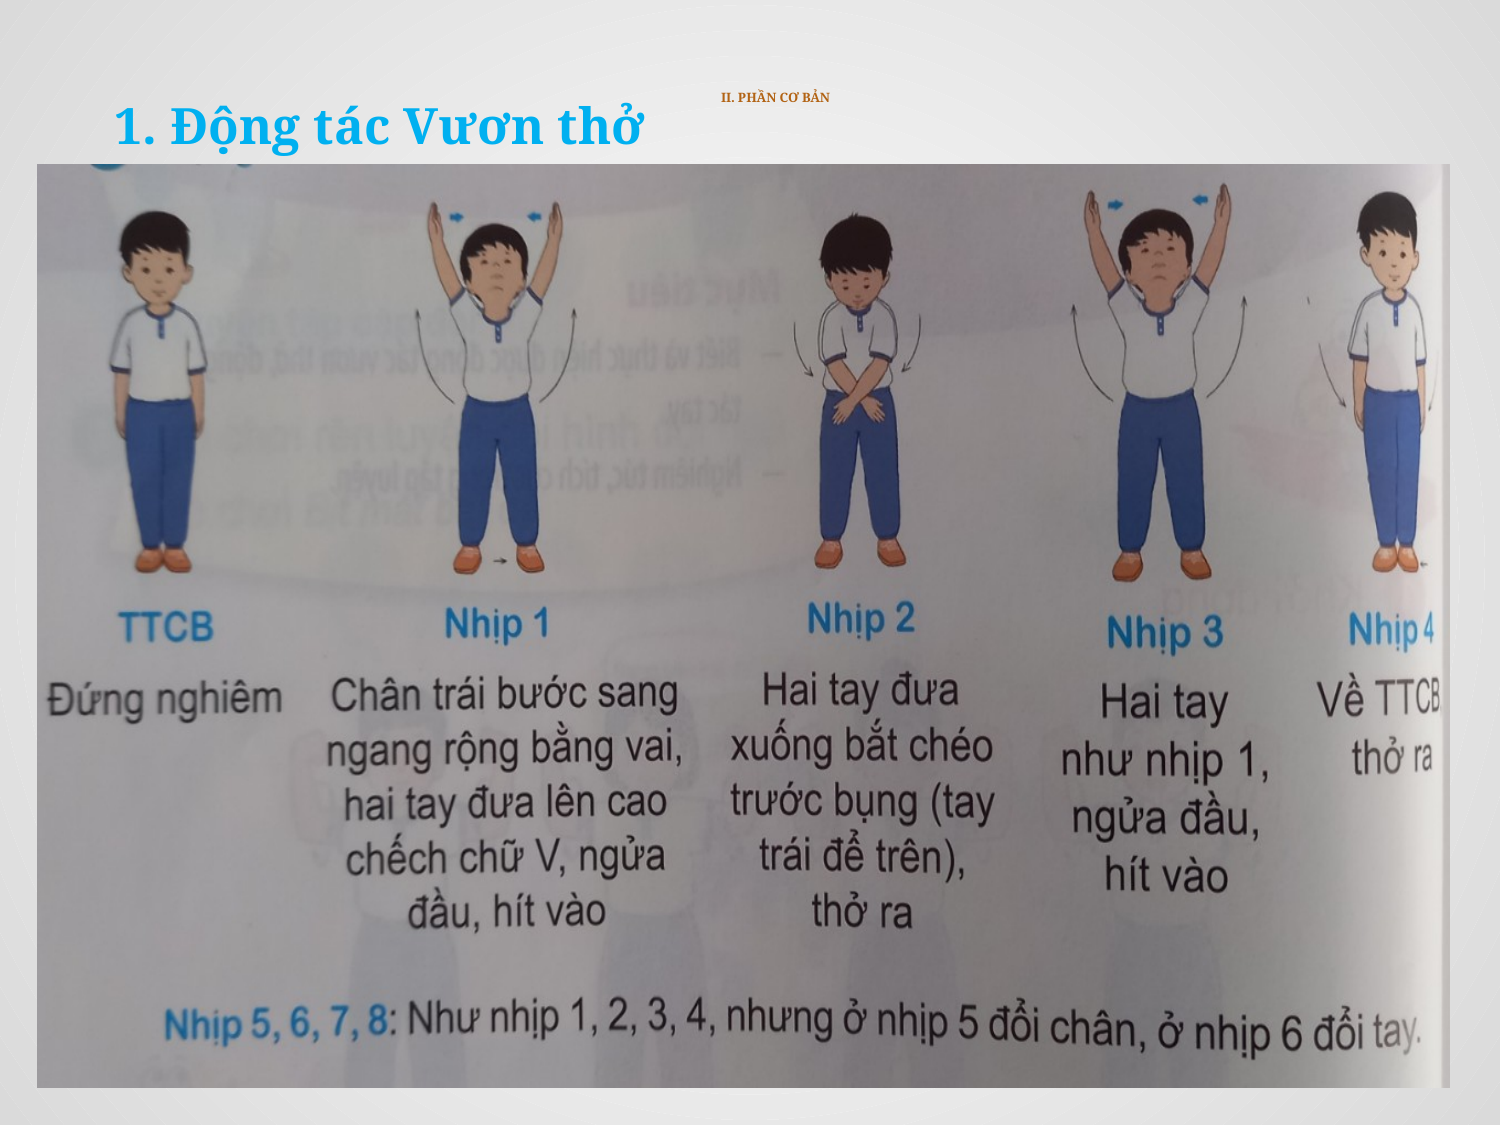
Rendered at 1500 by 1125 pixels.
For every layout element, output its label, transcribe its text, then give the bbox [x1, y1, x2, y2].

picture [37, 164, 1451, 1088]
list 1. Động tác Vươn thở [99, 87, 1450, 164]
title II. PHẦN CƠ BẢN [100, 26, 1451, 113]
